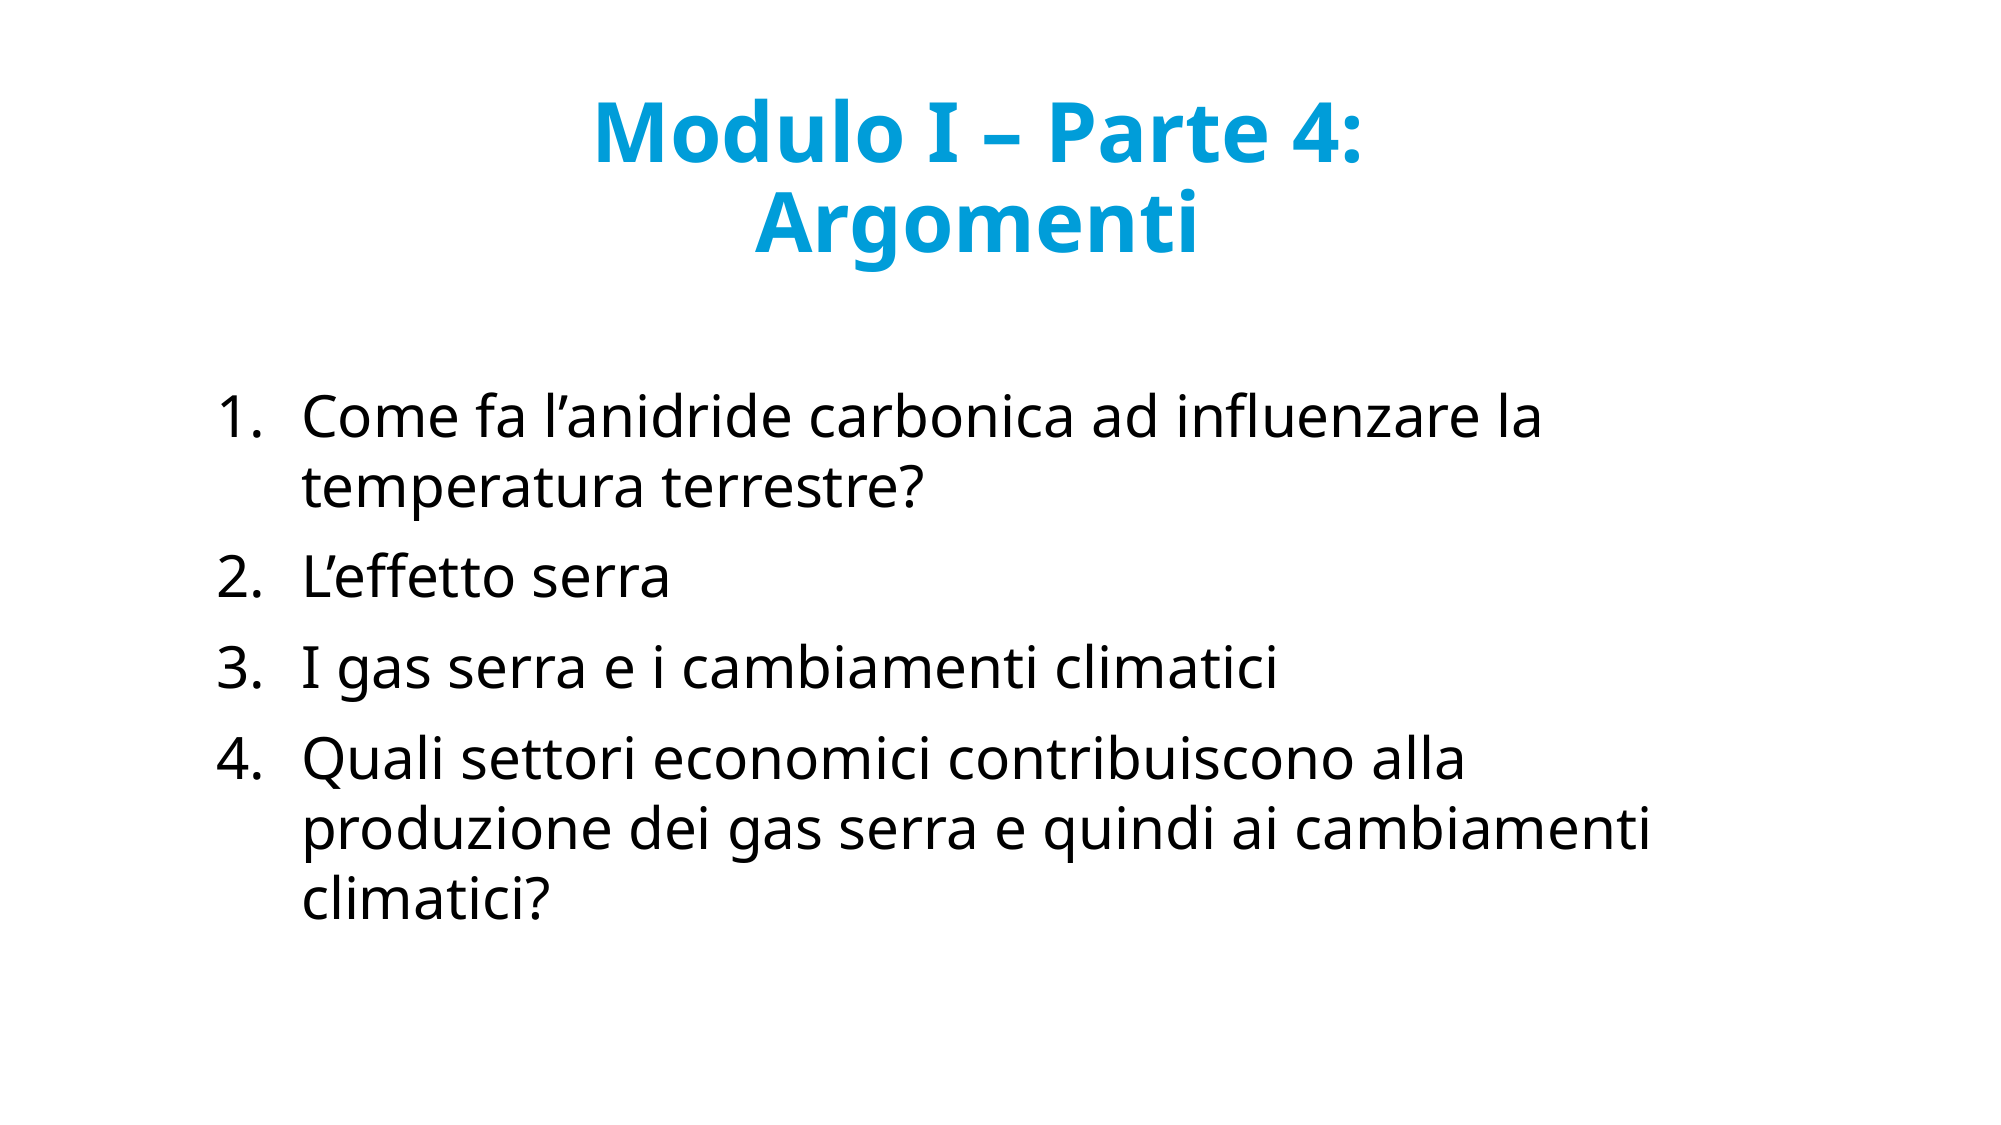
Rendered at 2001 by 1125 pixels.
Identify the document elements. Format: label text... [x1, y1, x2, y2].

title Modulo I – Parte 4: Argomenti [278, 71, 1679, 290]
list Come fa l’anidride carbonica ad influenzare la temperatura terrestre? L’effetto serra I gas serra e i cambiamenti climatici Quali settori economici contribuiscono alla produzione dei gas serra e quindi ai cambiamenti climatici? [201, 371, 1799, 1125]
